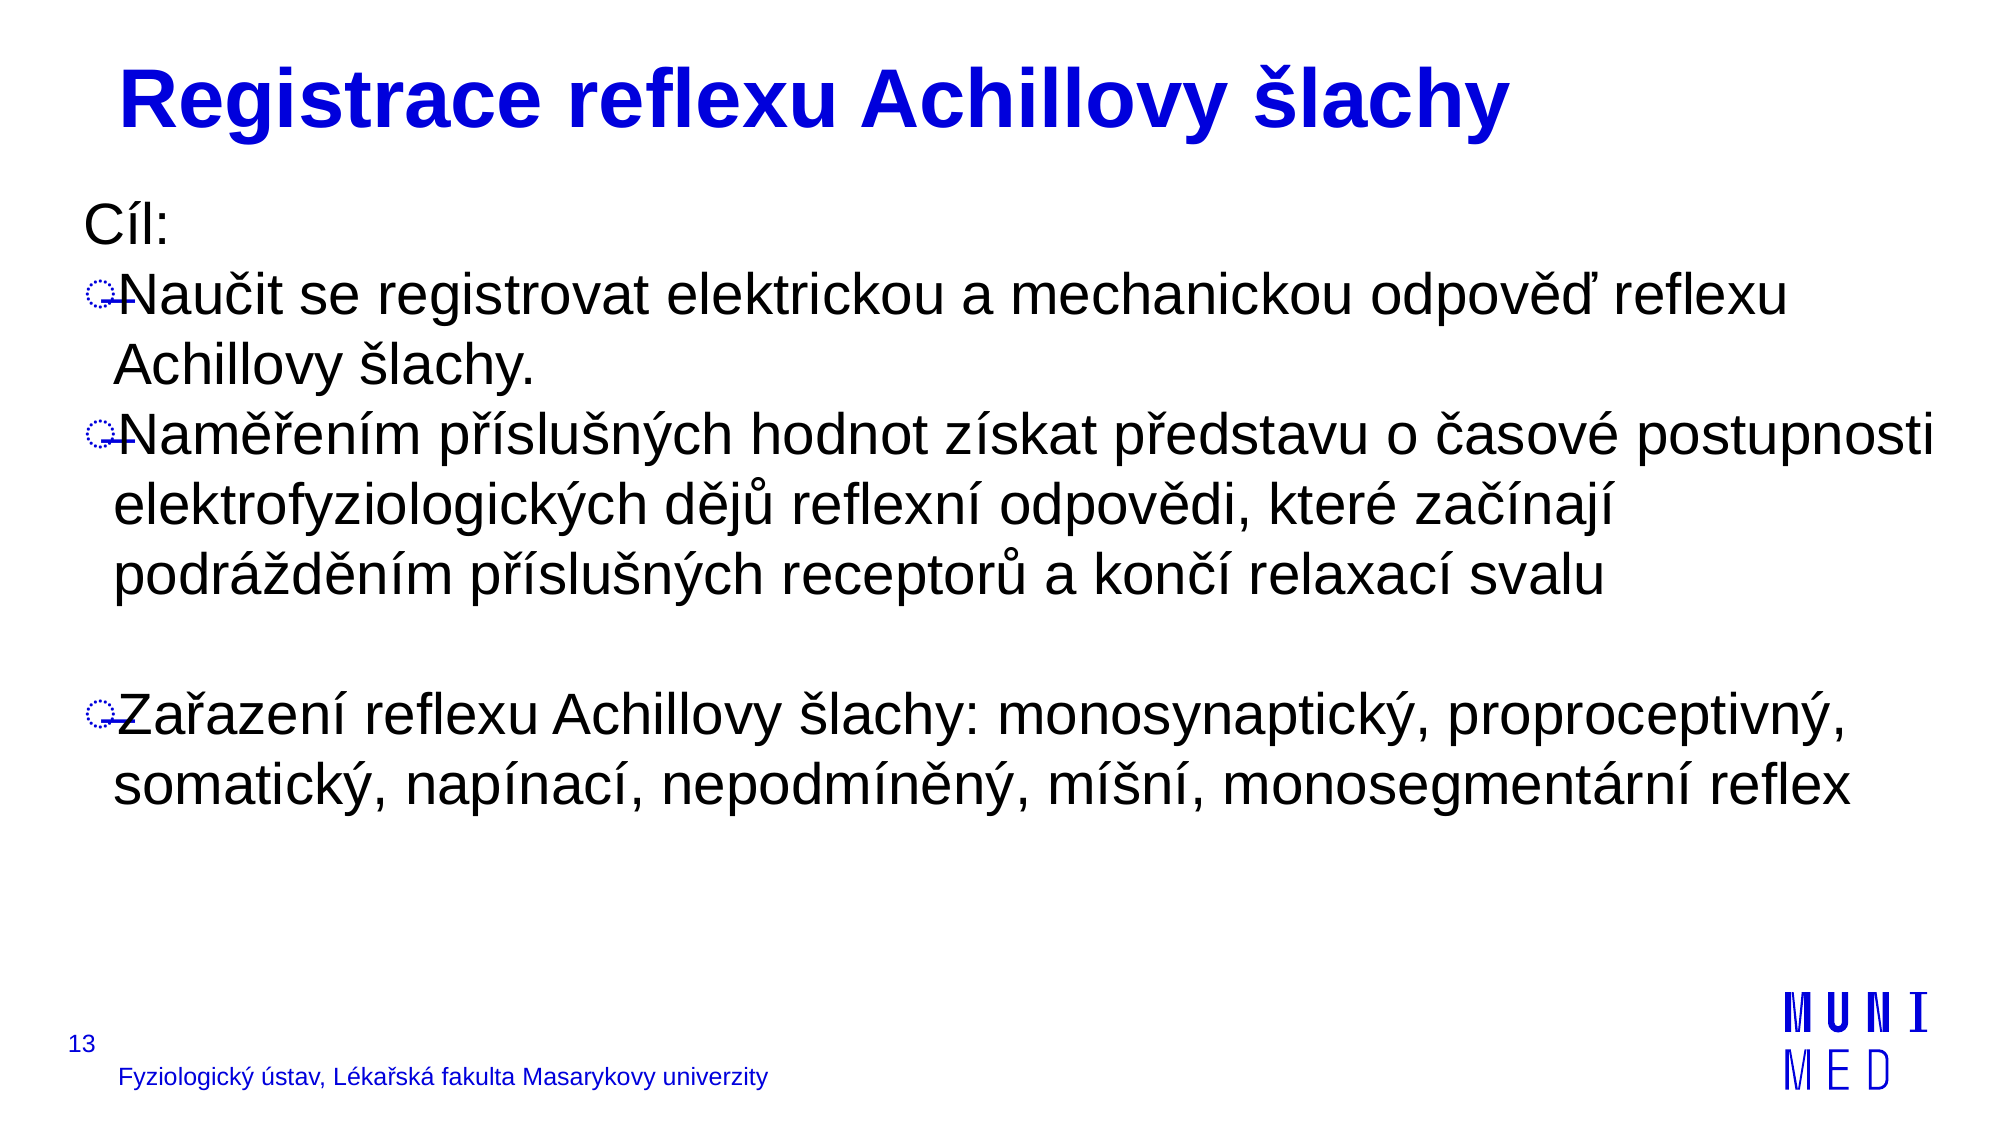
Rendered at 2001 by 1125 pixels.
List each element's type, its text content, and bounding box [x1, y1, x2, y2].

title Registrace reflexu Achillovy šlachy [118, 60, 1883, 155]
list Cíl: Naučit se registrovat elektrickou a mechanickou odpověď reflexu Achillovy šlachy. Naměřením příslušných hodnot získat představu o časové postupnosti elektrofyziologických dějů reflexní odpovědi, které začínají podrážděním příslušných receptorů a končí relaxací svalu Zařazení reflexu Achillovy šlachy: monosynaptický, proproceptivný, somatický, napínací, nepodmíněný, míšní, monosegmentární reflex [71, 186, 1956, 1047]
footer Fyziologický ústav, Lékařská fakulta Masarykovy univerzity [118, 1055, 1418, 1097]
slide_number 13 [67, 1021, 110, 1063]
